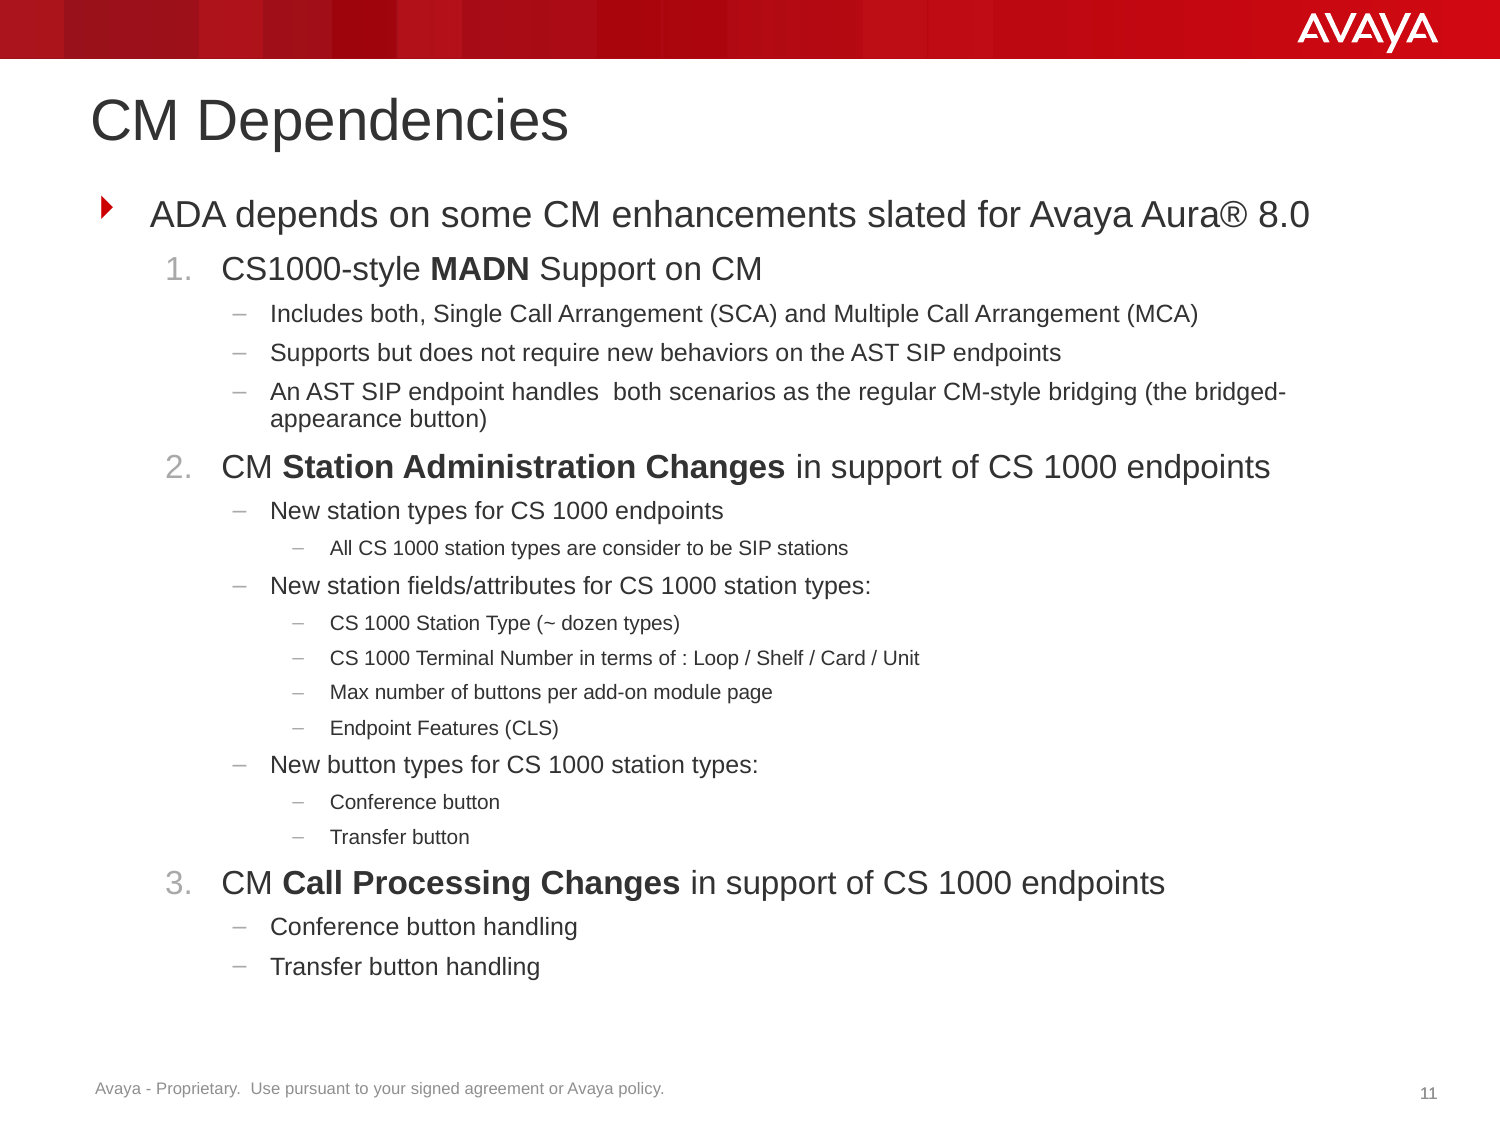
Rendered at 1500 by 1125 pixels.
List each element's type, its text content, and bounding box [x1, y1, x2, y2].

list ADA depends on some CM enhancements slated for Avaya Aura® 8.0 CS1000-style MADN Support on CM Includes both, Single Call Arrangement (SCA) and Multiple Call Arrangement (MCA) Supports but does not require new behaviors on the AST SIP endpoints An AST SIP endpoint handles both scenarios as the regular CM-style bridging (the bridged-appearance button) CM Station Administration Changes in support of CS 1000 endpoints New station types for CS 1000 endpoints All CS 1000 station types are consider to be SIP stations New station fields/attributes for CS 1000 station types: CS 1000 Station Type (~ dozen types) CS 1000 Terminal Number in terms of : Loop / Shelf / Card / Unit Max number of buttons per add-on module page Endpoint Features (CLS) New button types for CS 1000 station types: Conference button Transfer button CM Call Processing Changes in support of CS 1000 endpoints Conference button handling Transfer button handling [74, 187, 1426, 1094]
title CM Dependencies [74, 71, 1426, 161]
